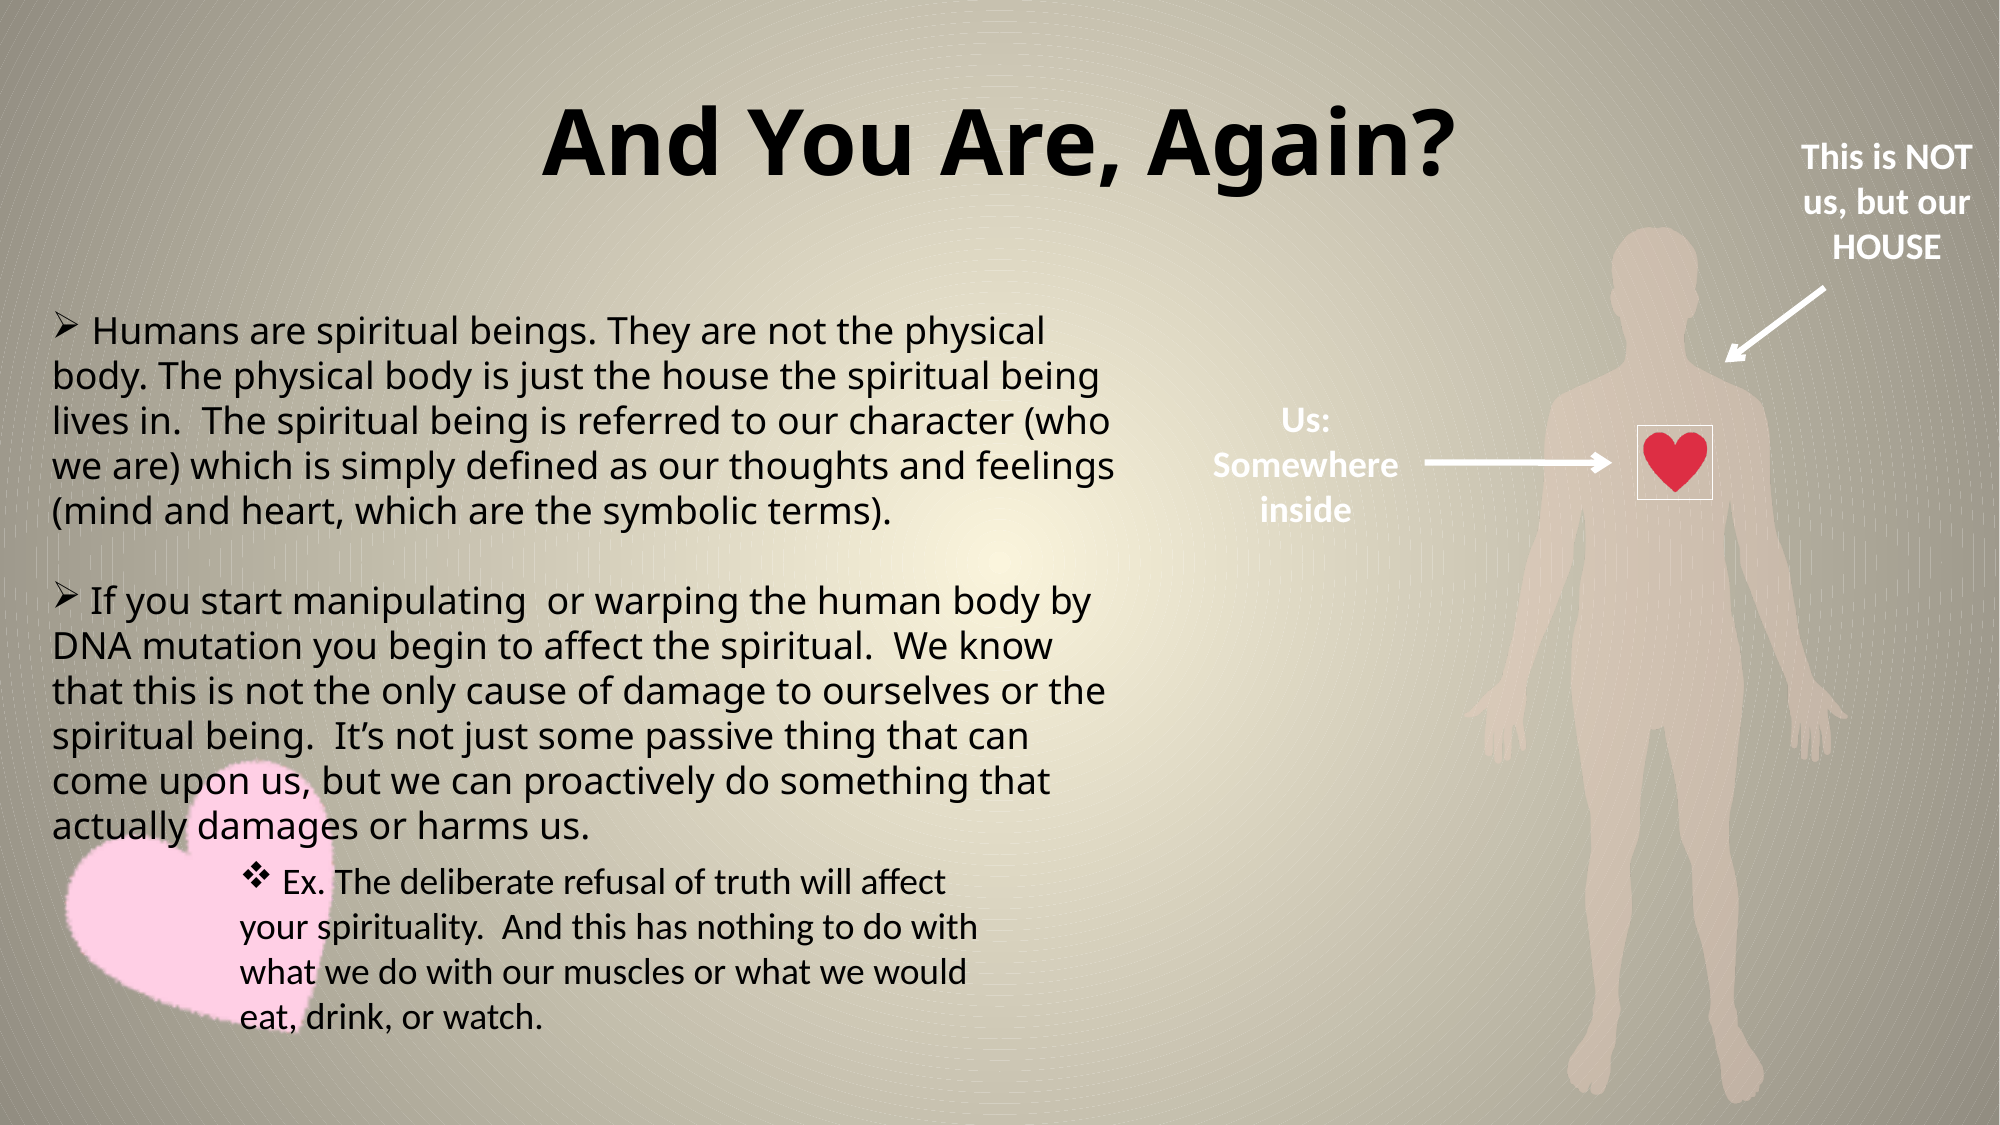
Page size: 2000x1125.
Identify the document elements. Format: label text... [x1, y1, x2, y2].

text_box [99, 50, 1900, 238]
picture [59, 753, 396, 1090]
text_box This is NOT us, but our HOUSE [1774, 124, 2000, 275]
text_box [1724, 287, 1825, 363]
text_box Ex. The deliberate refusal of truth will affect your spirituality. And this has nothing to do with what we do with our muscles or what we would eat, drink, or watch. [400, 849, 1025, 1045]
picture [1461, 224, 1850, 1105]
title And You Are, Again? [99, 45, 1900, 50]
text_box Us: Somewhere inside [1187, 387, 1425, 583]
text_box Humans are spiritual beings. They are not the physical body. The physical body is just the house the spiritual being lives in. The spiritual being is referred to our character (who we are) which is simply defined as our thoughts and feelings (mind and heart, which are the symbolic terms). If you start manipulating or warping the human body by DNA mutation you begin to affect the spiritual. We know that this is not the only cause of damage to ourselves or the spiritual being. It’s not just some passive thing that can come upon us, but we can proactively do something that actually damages or harms us. [37, 299, 1150, 855]
